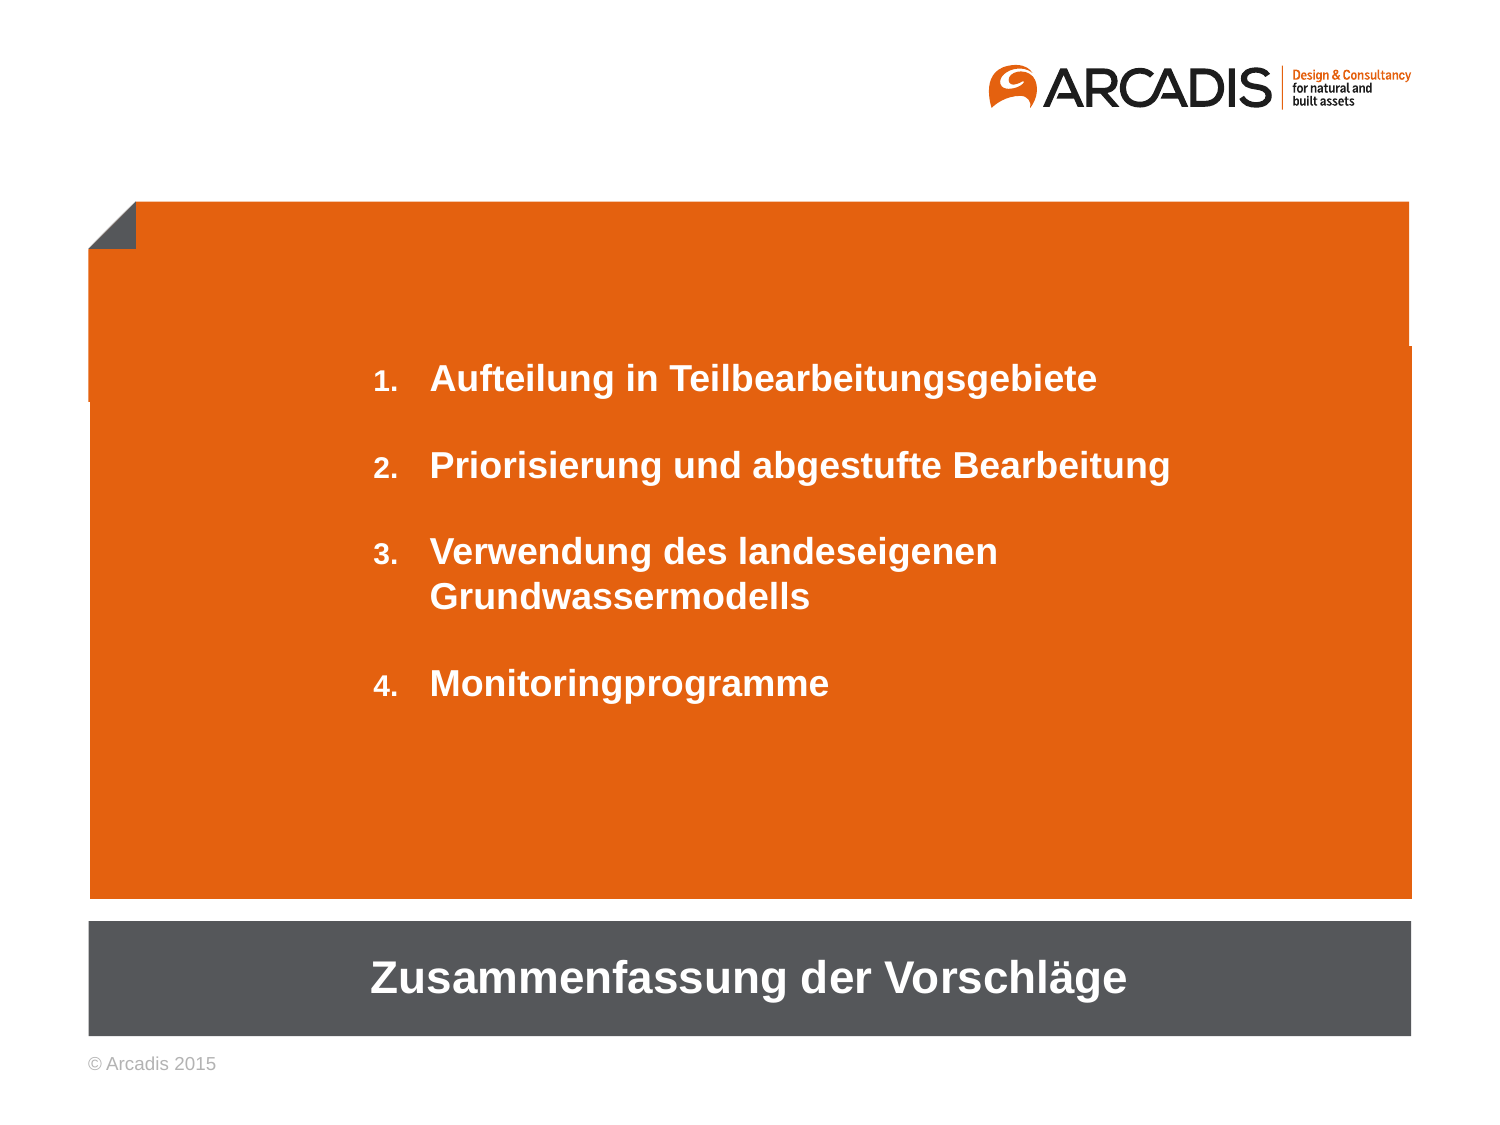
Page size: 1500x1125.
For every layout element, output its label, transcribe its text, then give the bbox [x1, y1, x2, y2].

picture [90, 346, 1412, 899]
list Zusammenfassung der Vorschläge [88, 921, 1412, 1037]
picture [88, 201, 136, 249]
text_box [86, 199, 1412, 349]
